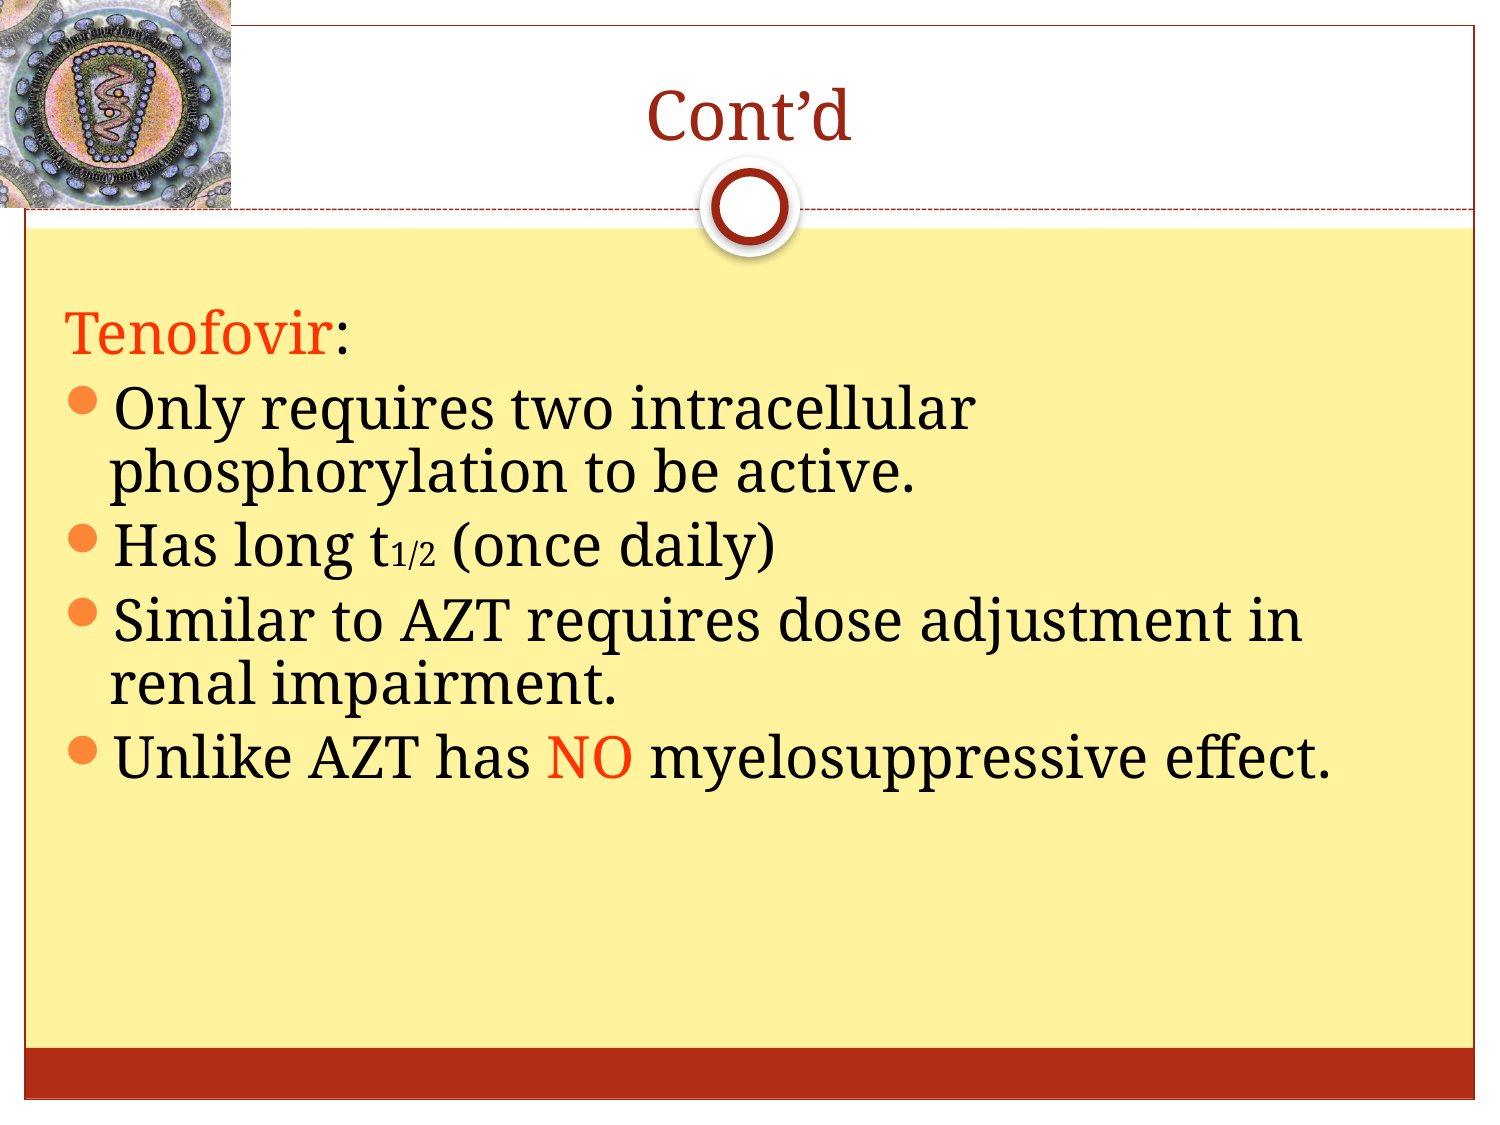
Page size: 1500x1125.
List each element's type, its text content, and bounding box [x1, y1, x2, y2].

picture [0, 0, 231, 208]
title Cont’d [49, 37, 1450, 162]
list Tenofovir: Only requires two intracellular phosphorylation to be active. Has long t1/2 (once daily) Similar to AZT requires dose adjustment in renal impairment. Unlike AZT has NO myelosuppressive effect. [49, 296, 1445, 1047]
